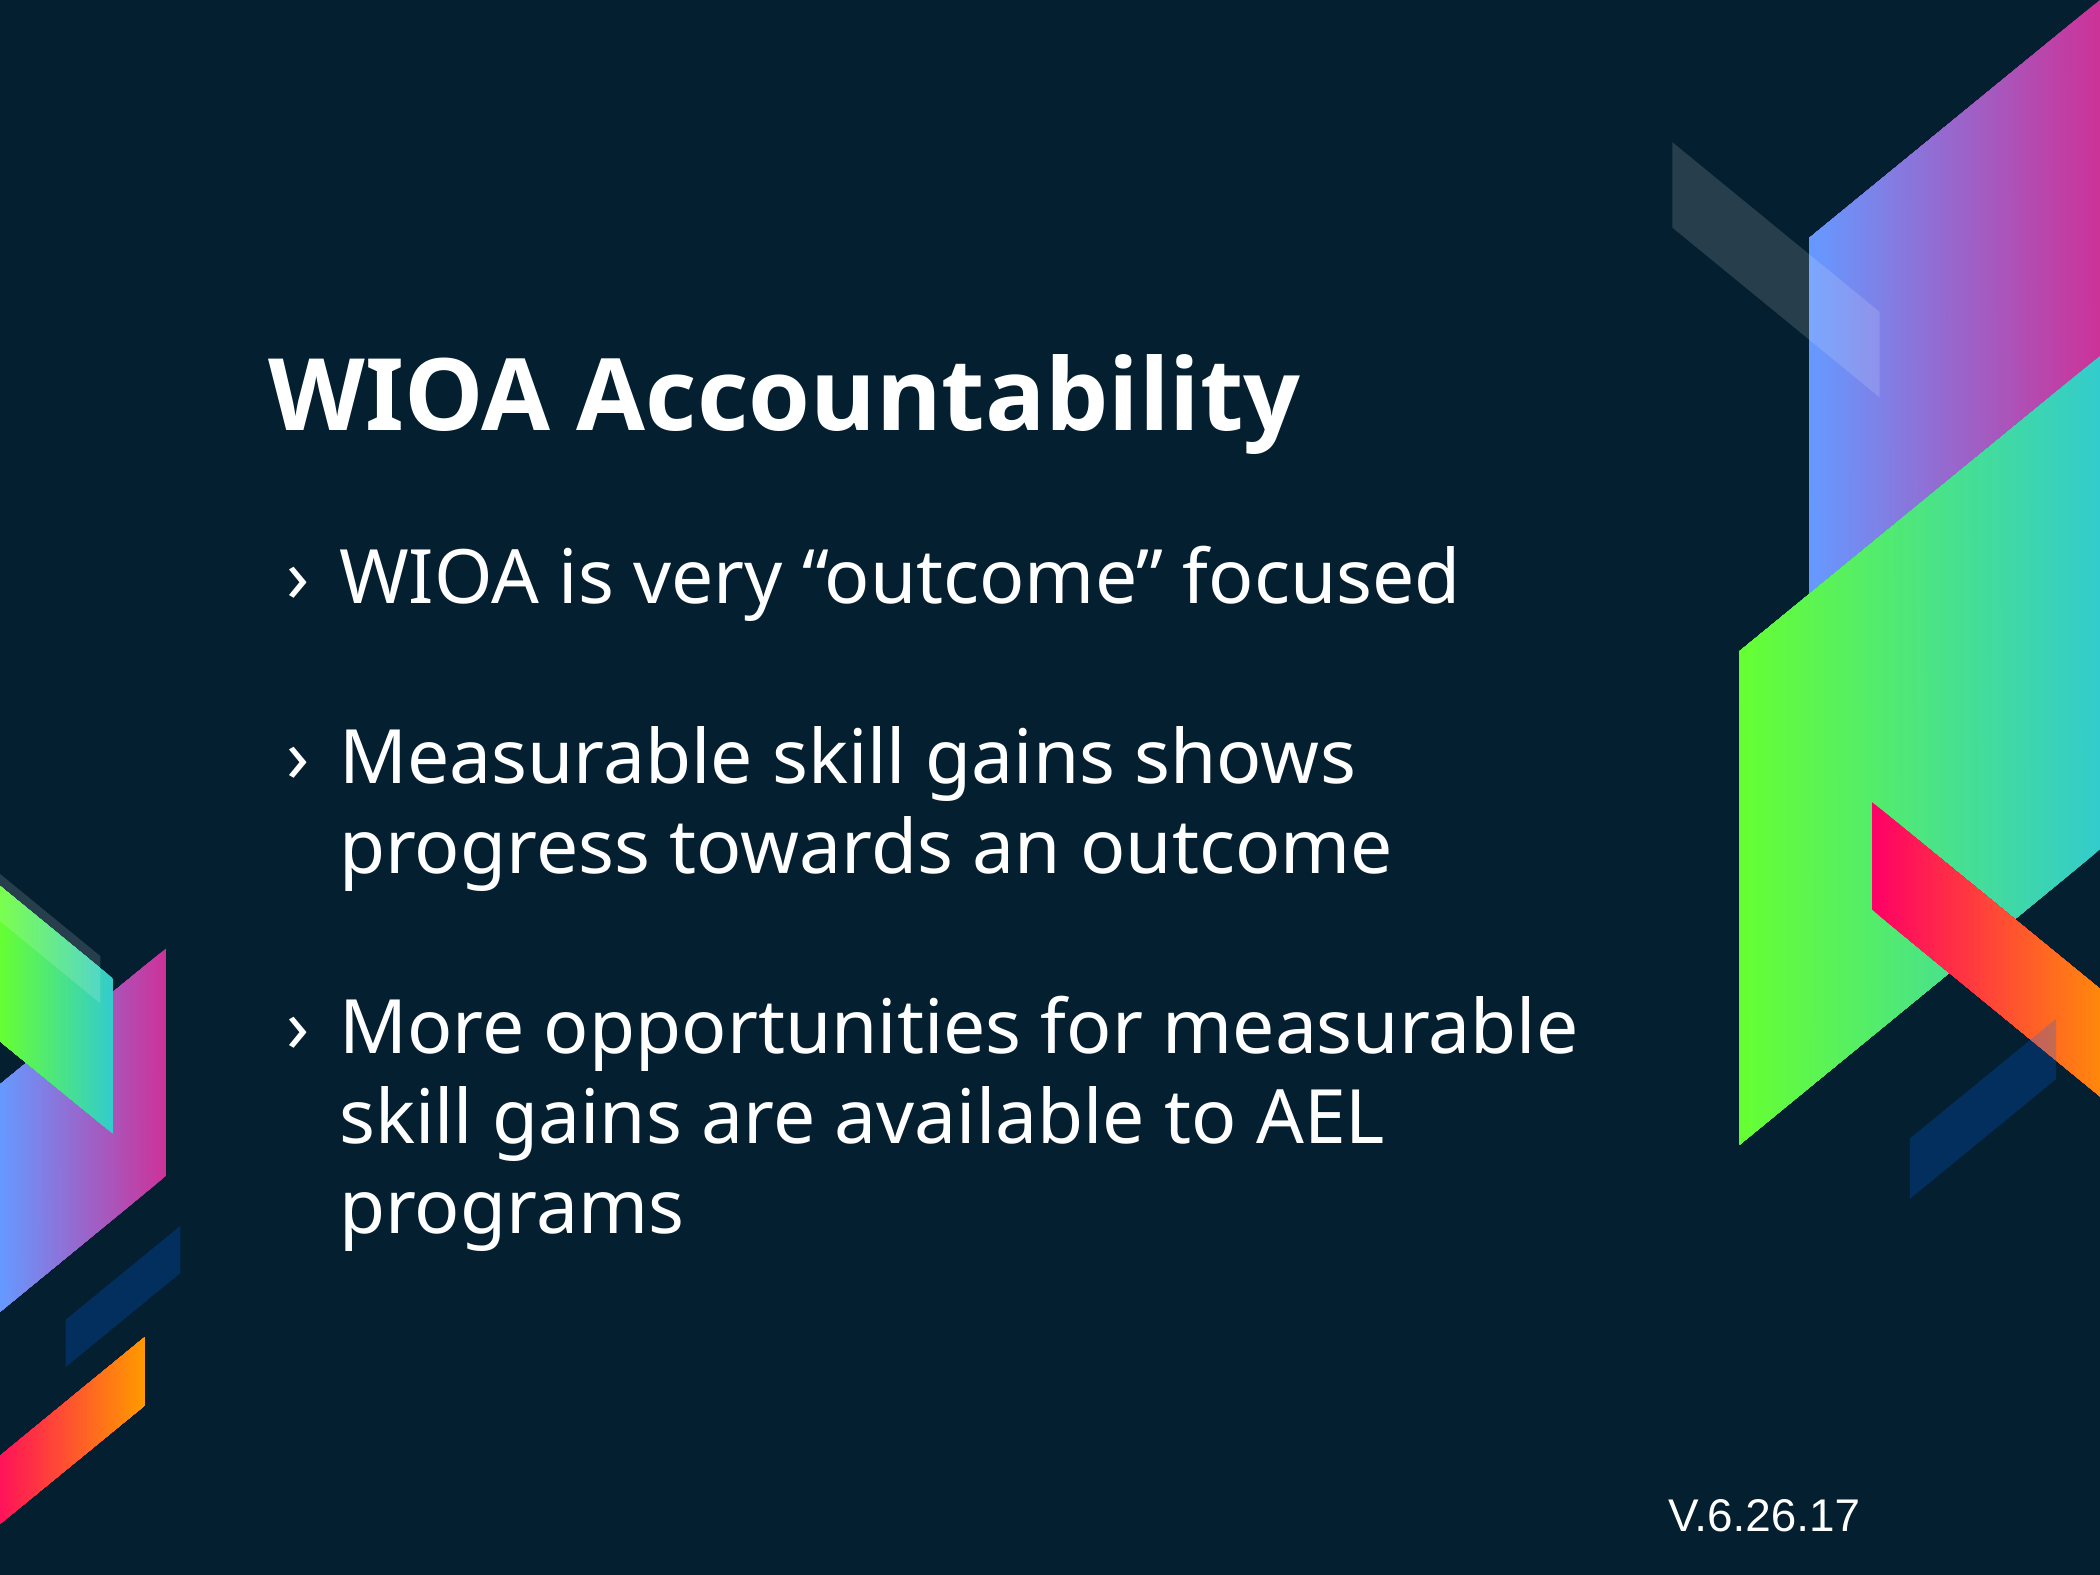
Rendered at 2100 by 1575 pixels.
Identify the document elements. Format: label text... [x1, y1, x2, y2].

text_box V.6.26.17 [1653, 1477, 1876, 1548]
list WIOA is very “outcome” focused Measurable skill gains shows progress towards an outcome More opportunities for measurable skill gains are available to AEL programs [245, 505, 1617, 1352]
title WIOA Accountability [245, 279, 1617, 475]
